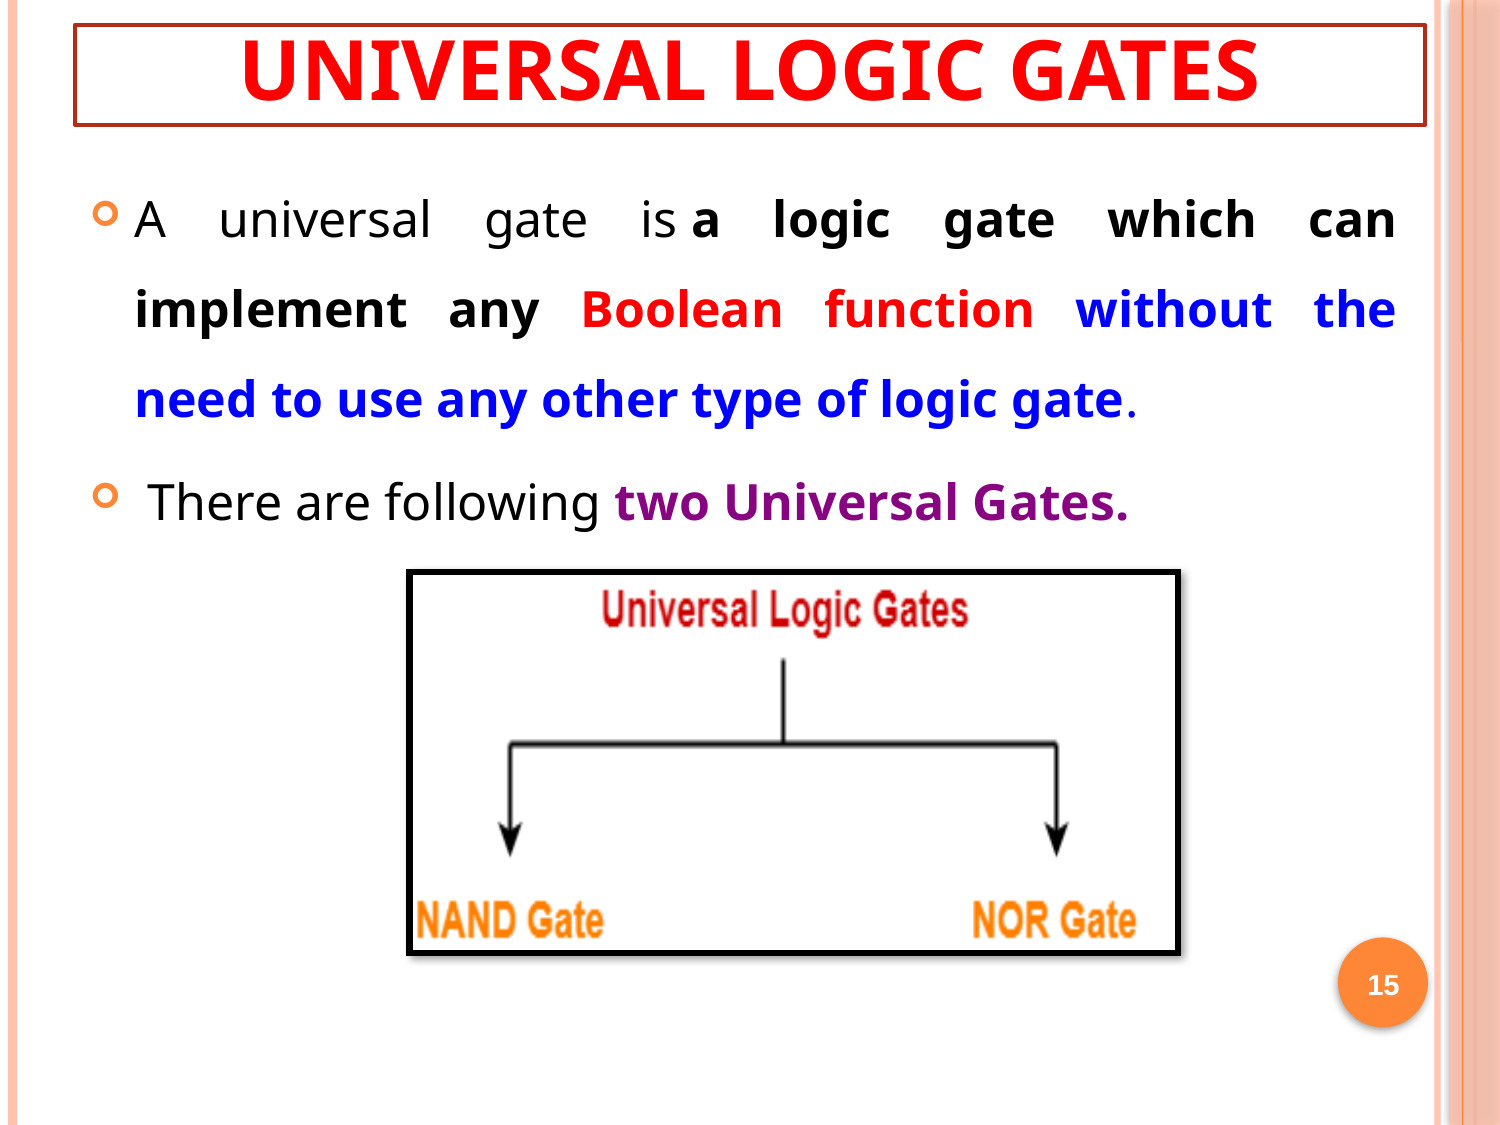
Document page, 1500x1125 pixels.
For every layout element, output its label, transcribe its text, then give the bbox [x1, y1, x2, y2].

list A universal gate is a logic gate which can implement any Boolean function without the need to use any other type of logic gate. There are following two Universal Gates. [75, 150, 1413, 1050]
picture [411, 574, 1176, 951]
title Universal Logic Gates [73, 23, 1427, 127]
slide_number 15 [1333, 940, 1434, 1027]
